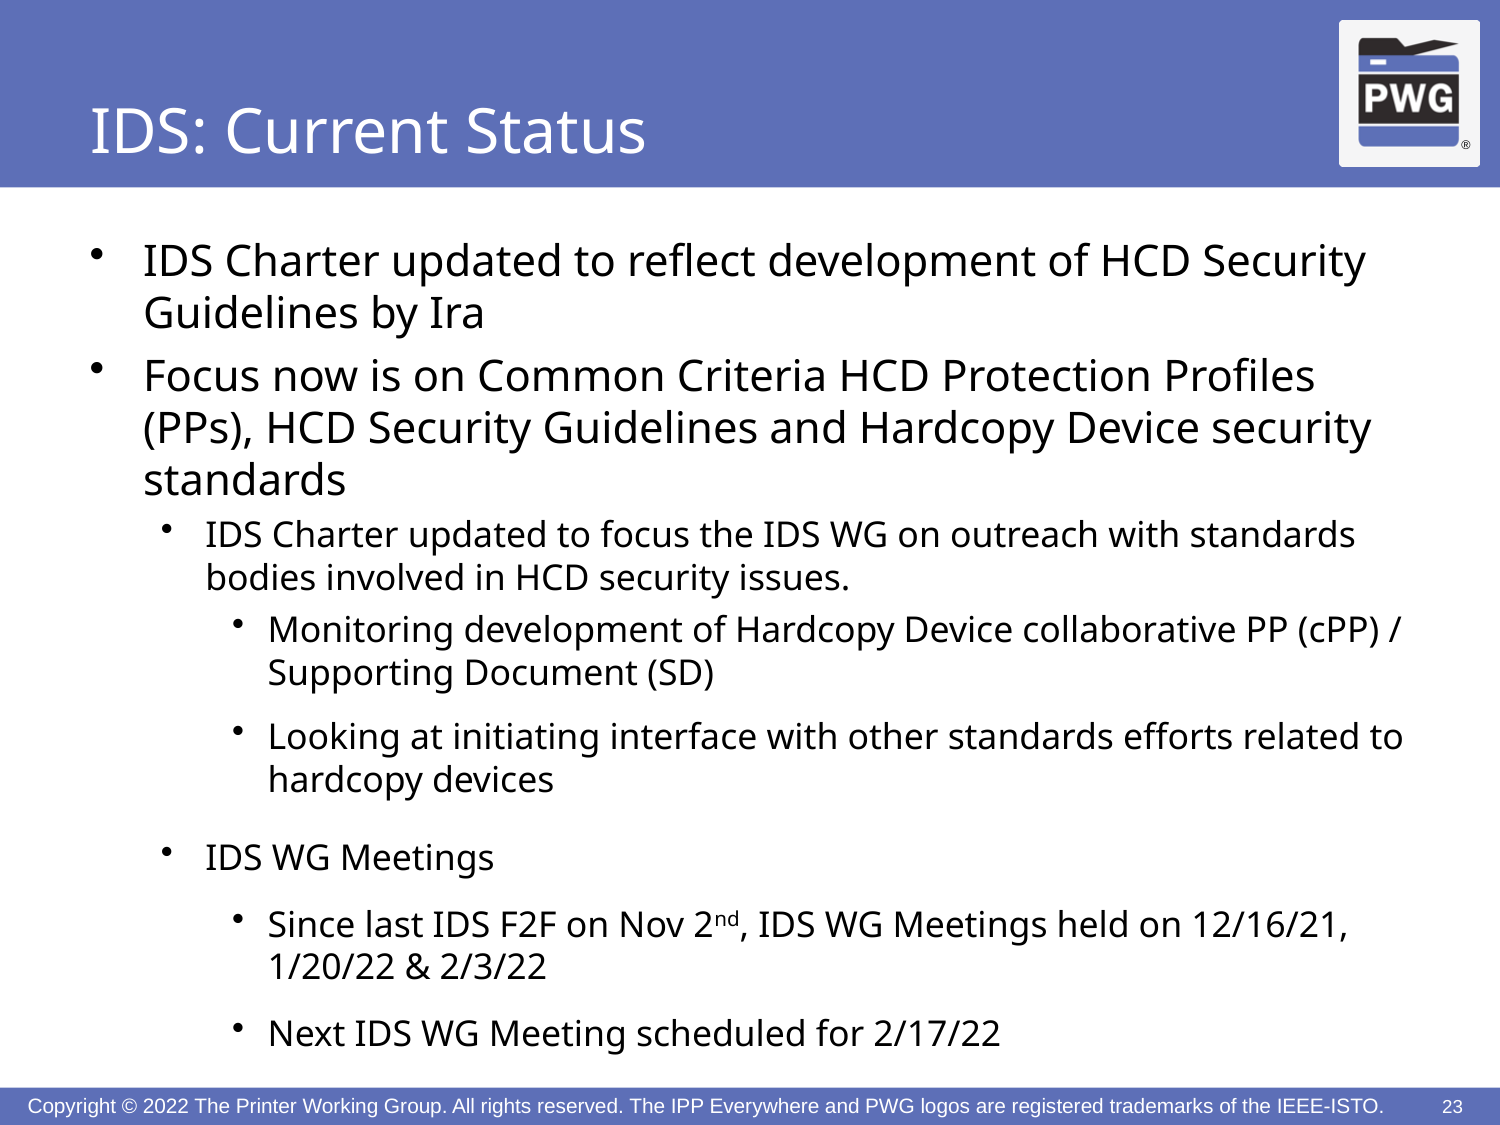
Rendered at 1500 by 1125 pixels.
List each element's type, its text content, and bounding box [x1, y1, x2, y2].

list IDS Charter updated to reflect development of HCD Security Guidelines by Ira Focus now is on Common Criteria HCD Protection Profiles (PPs), HCD Security Guidelines and Hardcopy Device security standards IDS Charter updated to focus the IDS WG on outreach with standards bodies involved in HCD security issues. Monitoring development of Hardcopy Device collaborative PP (cPP) / Supporting Document (SD) Looking at initiating interface with other standards efforts related to hardcopy devices IDS WG Meetings Since last IDS F2F on Nov 2nd, IDS WG Meetings held on 12/16/21, 1/20/22 & 2/3/22 Next IDS WG Meeting scheduled for 2/17/22 [74, 224, 1426, 1068]
picture [1339, 20, 1480, 167]
title IDS: Current Status [74, 7, 1318, 175]
slide_number 23 [1405, 1087, 1500, 1125]
